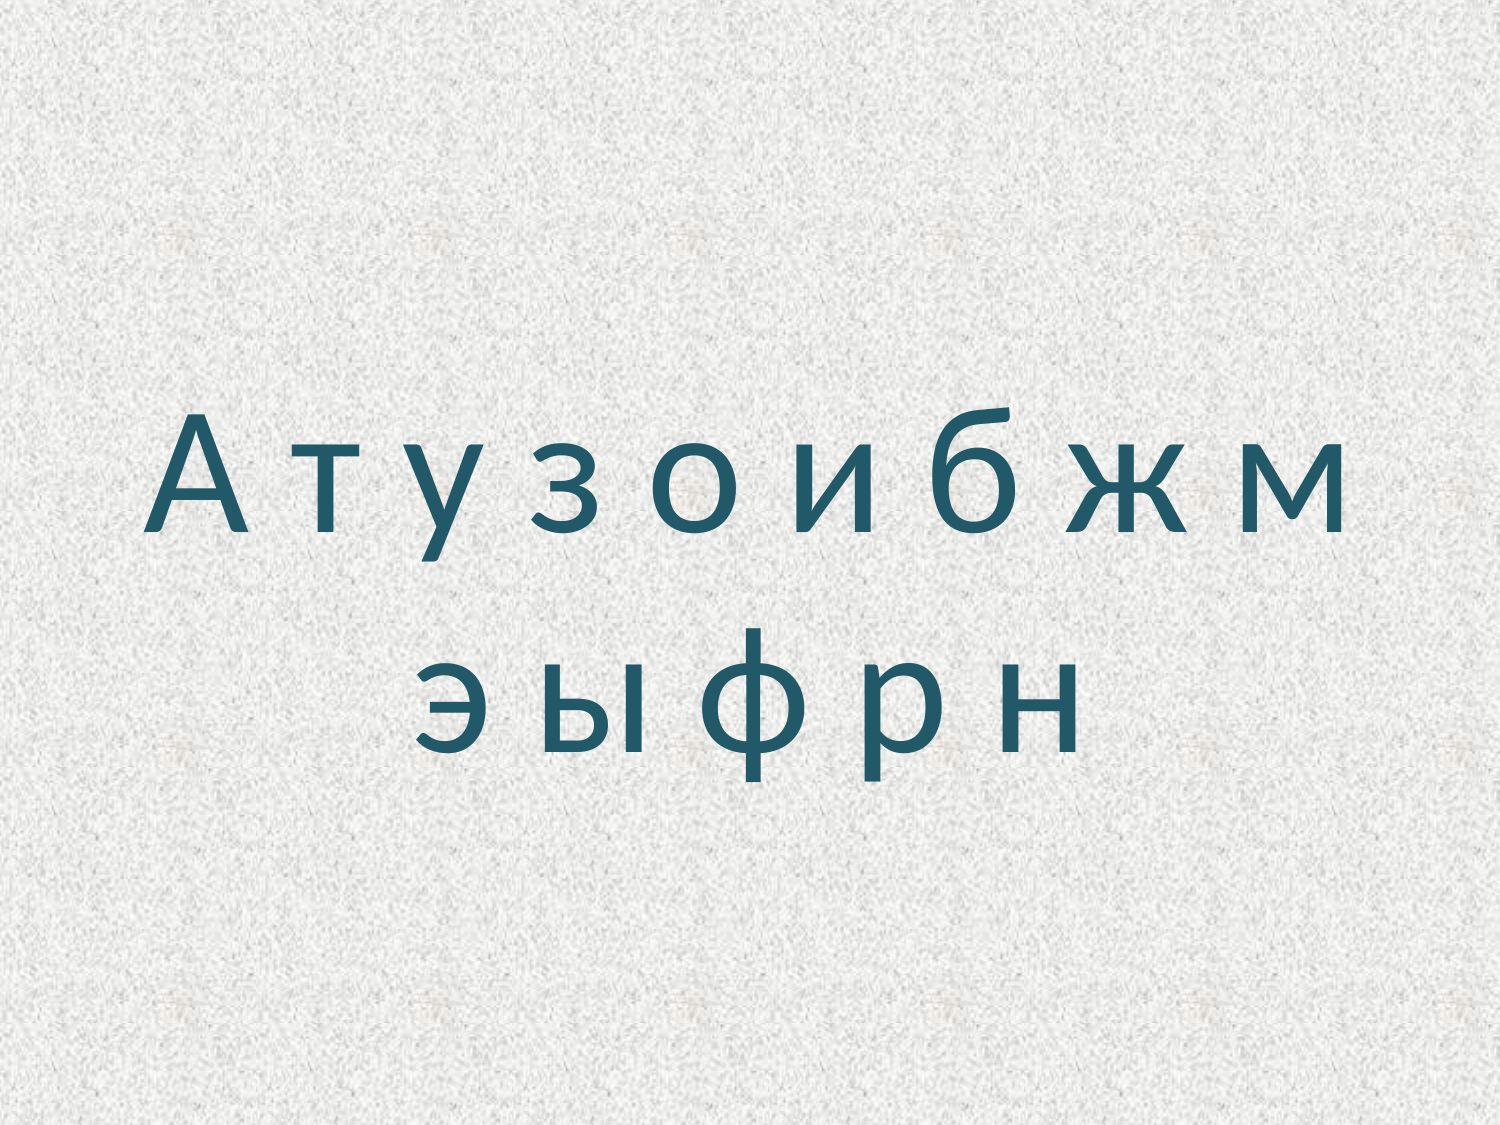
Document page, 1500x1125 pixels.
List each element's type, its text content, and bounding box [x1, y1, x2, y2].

picture [0, 0, 1500, 1125]
title А т у з о и б ж м э ы ф р н [75, 45, 1425, 1094]
